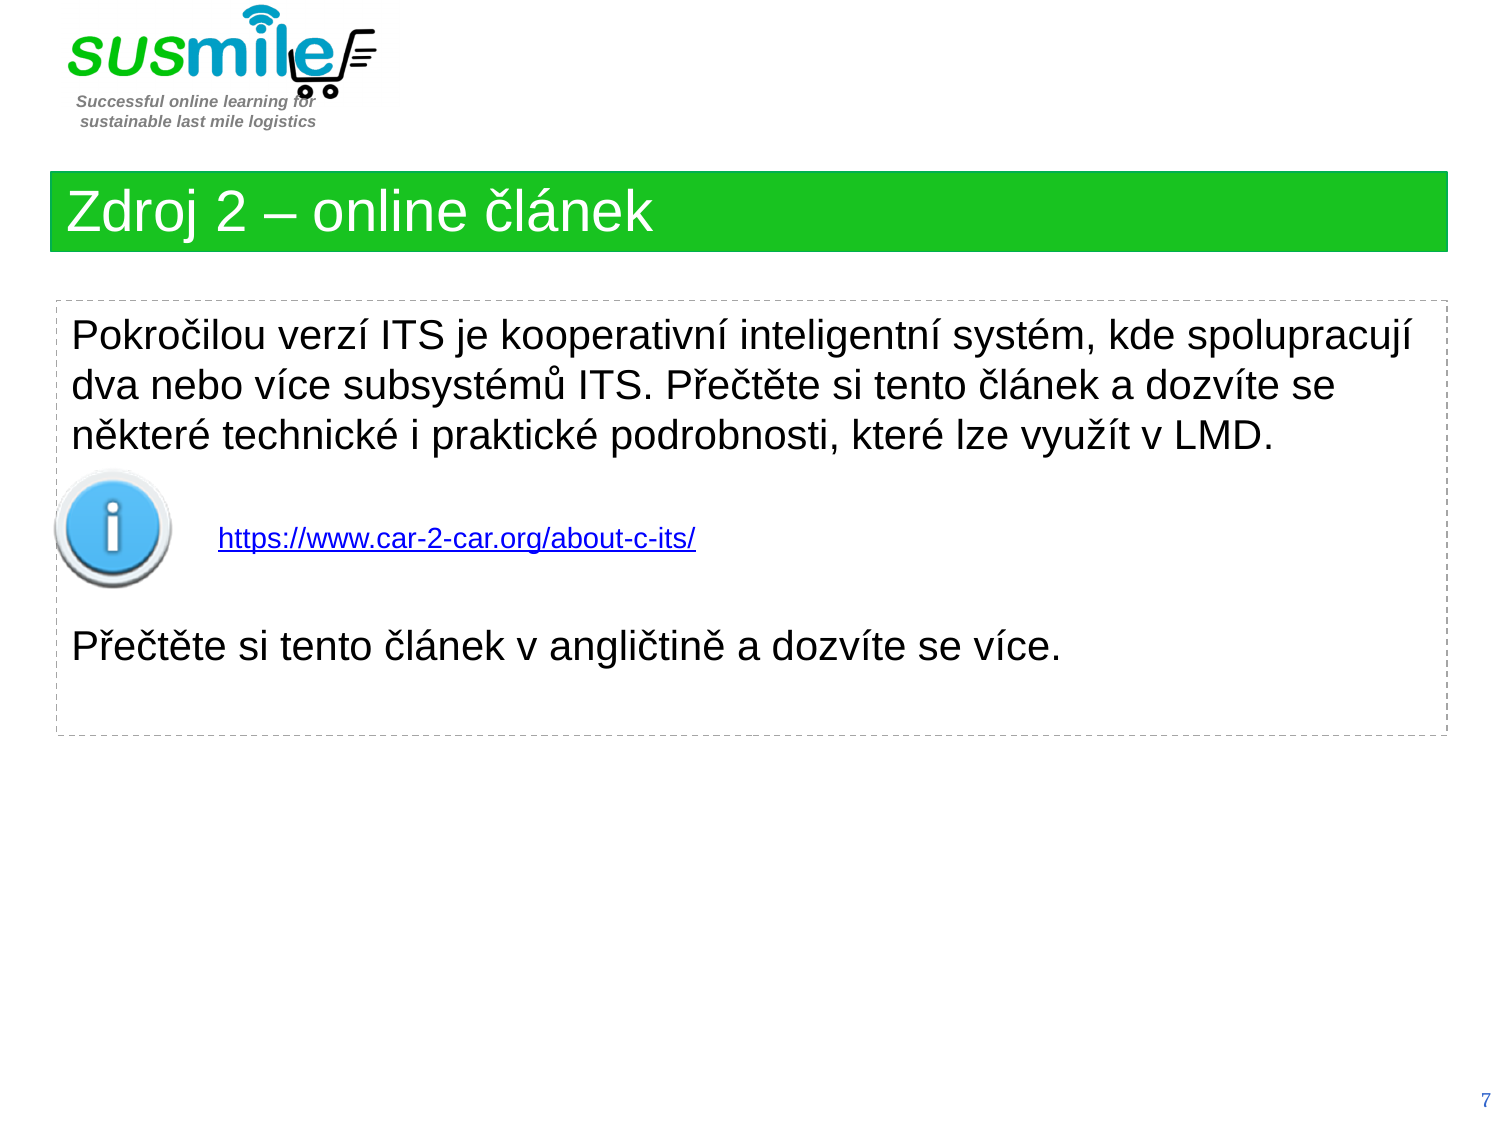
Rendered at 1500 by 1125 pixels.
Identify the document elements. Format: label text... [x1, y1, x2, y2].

slide_number 7 [1156, 1069, 1500, 1125]
picture [61, 0, 400, 107]
picture [50, 464, 175, 589]
text_box Zdroj 2 – online článek [51, 171, 1448, 252]
text_box https://www.car-2-car.org/about-c-its/ [203, 511, 754, 562]
text_box Pokročilou verzí ITS je kooperativní inteligentní systém, kde spolupracují dva nebo více subsystémů ITS. Přečtěte si tento článek a dozvíte se některé technické i praktické podrobnosti, které lze využít v LMD. Přečtěte si tento článek v angličtině a dozvíte se více. [56, 300, 1448, 736]
